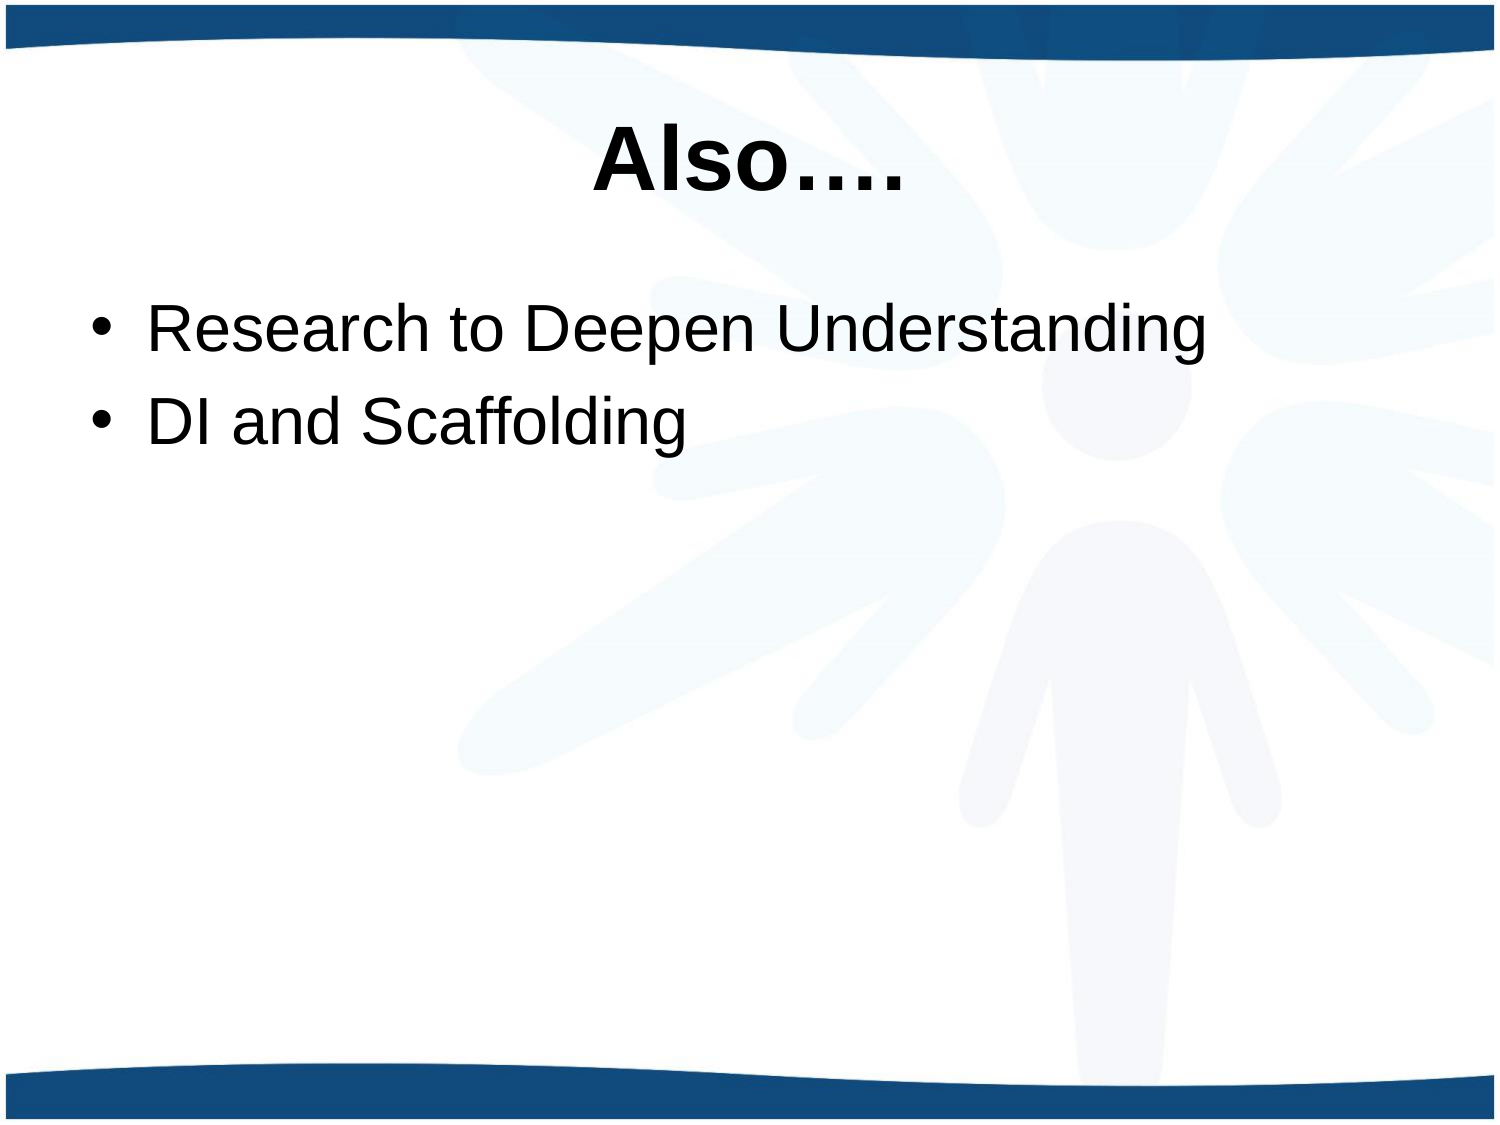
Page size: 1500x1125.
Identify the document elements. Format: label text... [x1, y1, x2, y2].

title Also…. [75, 59, 1425, 248]
list Research to Deepen Understanding DI and Scaffolding [75, 277, 1425, 1020]
picture [0, 0, 1500, 1125]
